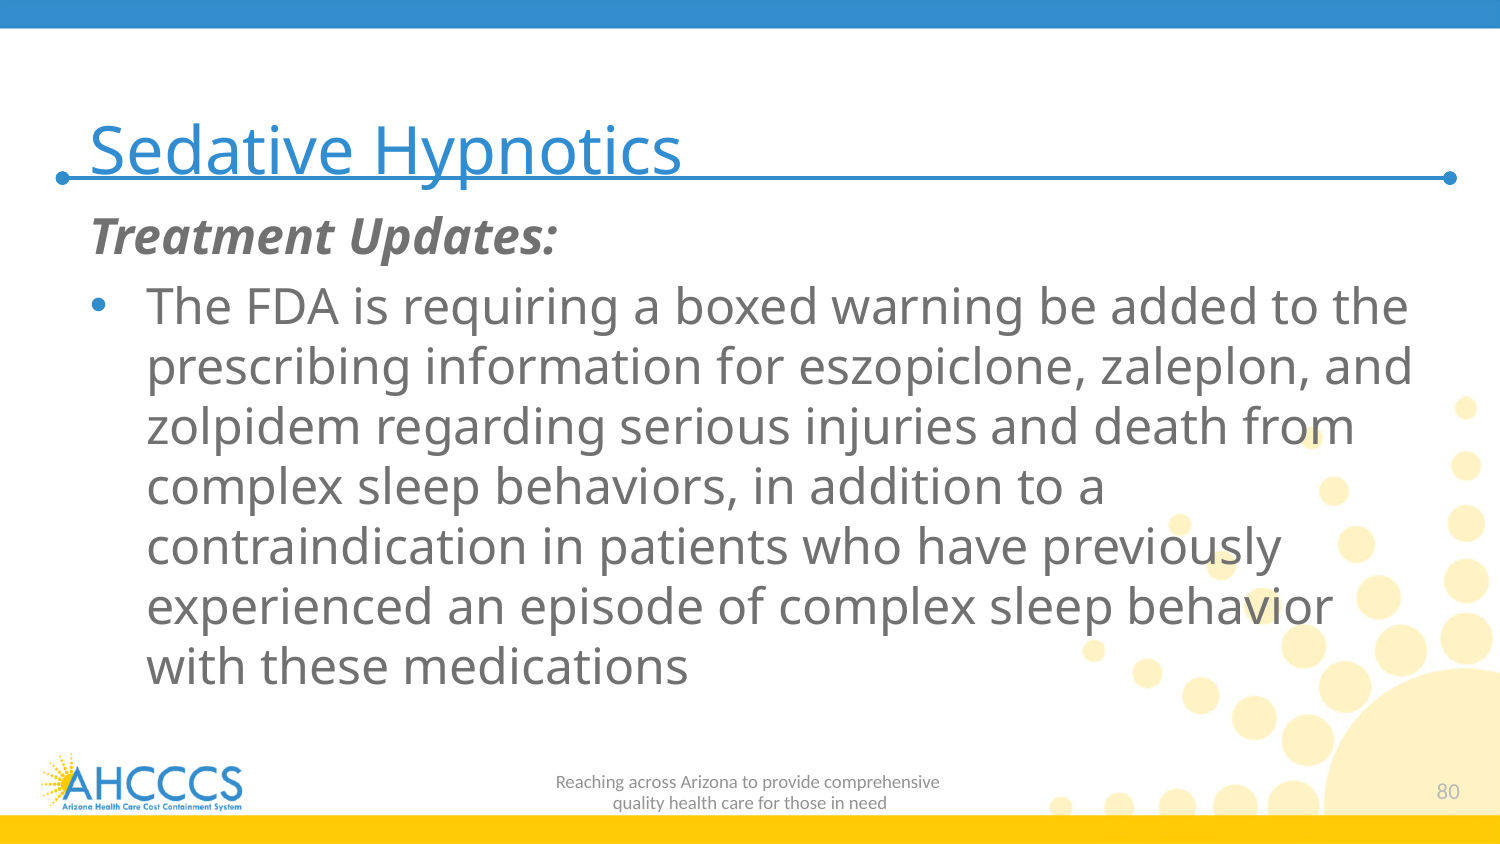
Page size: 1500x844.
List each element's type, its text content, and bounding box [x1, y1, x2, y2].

list Treatment Updates: The FDA is requiring a boxed warning be added to the prescribing information for eszopiclone, zaleplon, and zolpidem regarding serious injuries and death from complex sleep behaviors, in addition to a contraindication in patients who have previously experienced an episode of complex sleep behavior with these medications [75, 196, 1450, 735]
picture [0, 0, 1500, 764]
title Sedative Hypnotics [75, 45, 1438, 196]
footer Reaching across Arizona to provide comprehensive quality health care for those in need [0, 764, 1500, 844]
